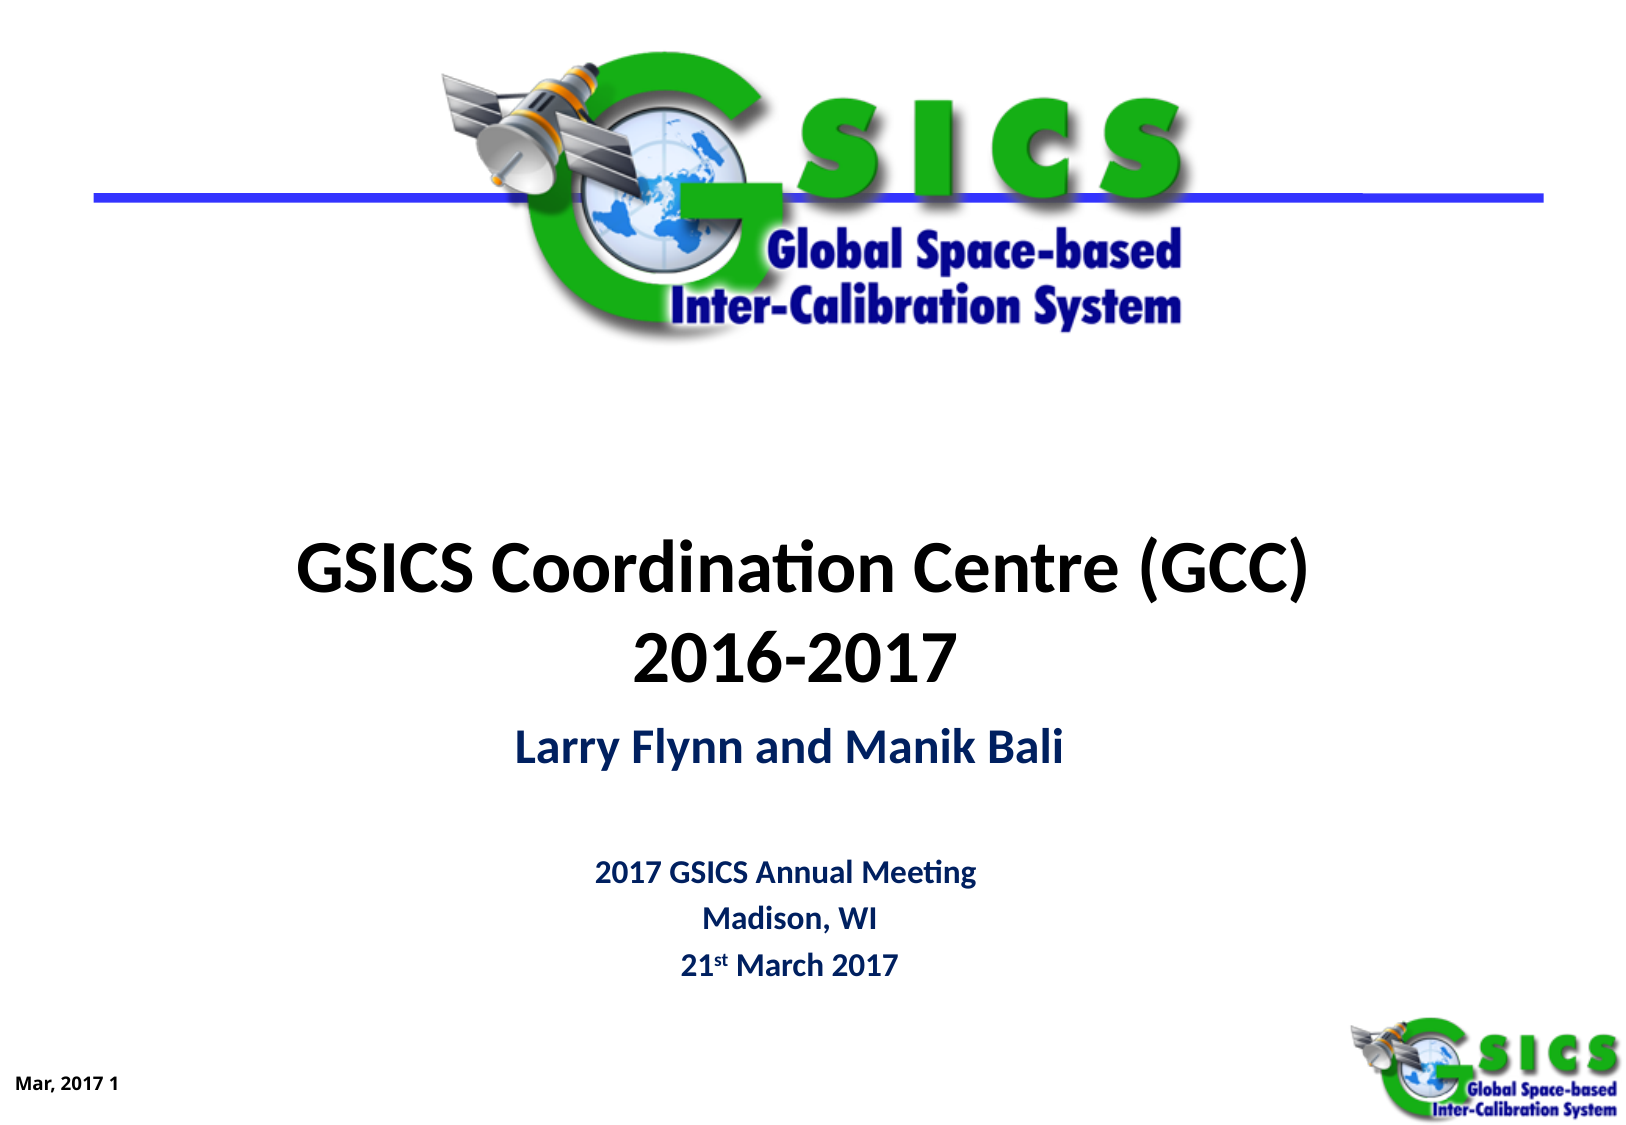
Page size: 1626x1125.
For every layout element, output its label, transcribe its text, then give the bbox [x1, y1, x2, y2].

title GSICS Coordination Centre (GCC) 2016-2017 [121, 441, 1504, 684]
subtitle Larry Flynn and Manik Bali 2017 GSICS Annual Meeting Madison, WI 21st March 2017 [220, 705, 1359, 994]
picture [1343, 1010, 1625, 1125]
picture [421, 30, 1204, 348]
